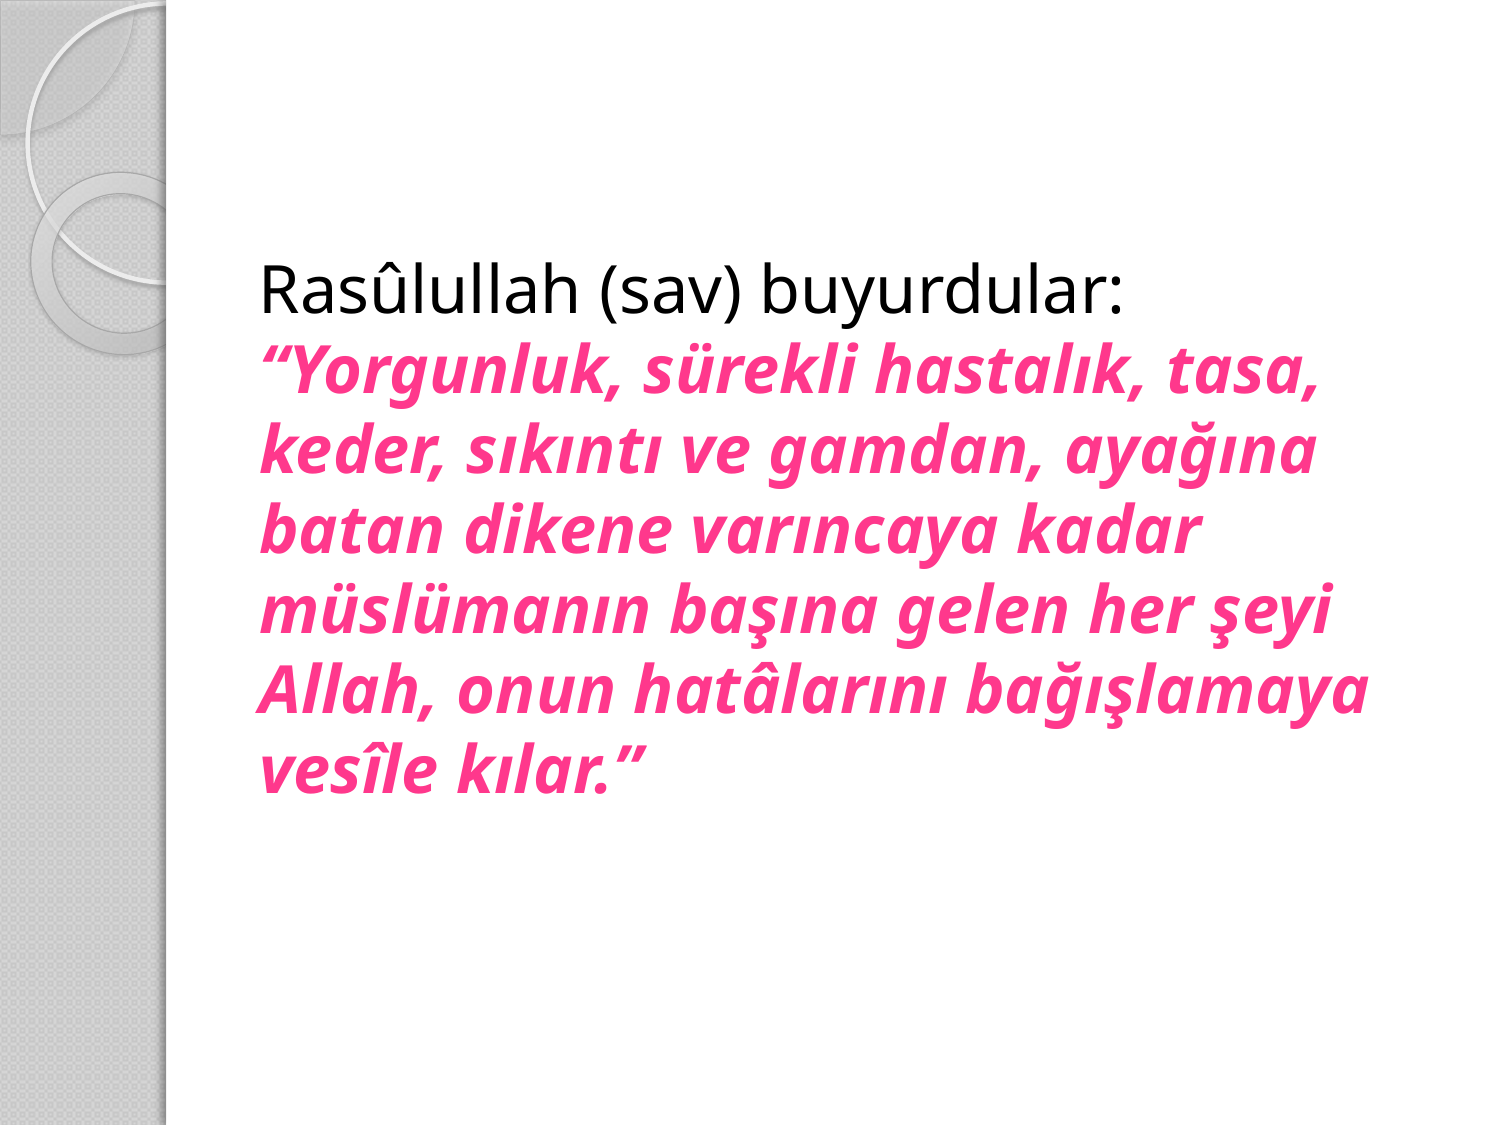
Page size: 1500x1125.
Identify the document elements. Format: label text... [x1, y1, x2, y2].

list Rasûlullah (sav) buyurdular: “Yorgunluk, sürekli hastalık, tasa, keder, sıkıntı ve gamdan, ayağına batan dikene varıncaya kadar müslümanın başına gelen her şeyi Allah, onun hatâlarını bağışlamaya vesîle kılar.” [230, 54, 1461, 1035]
